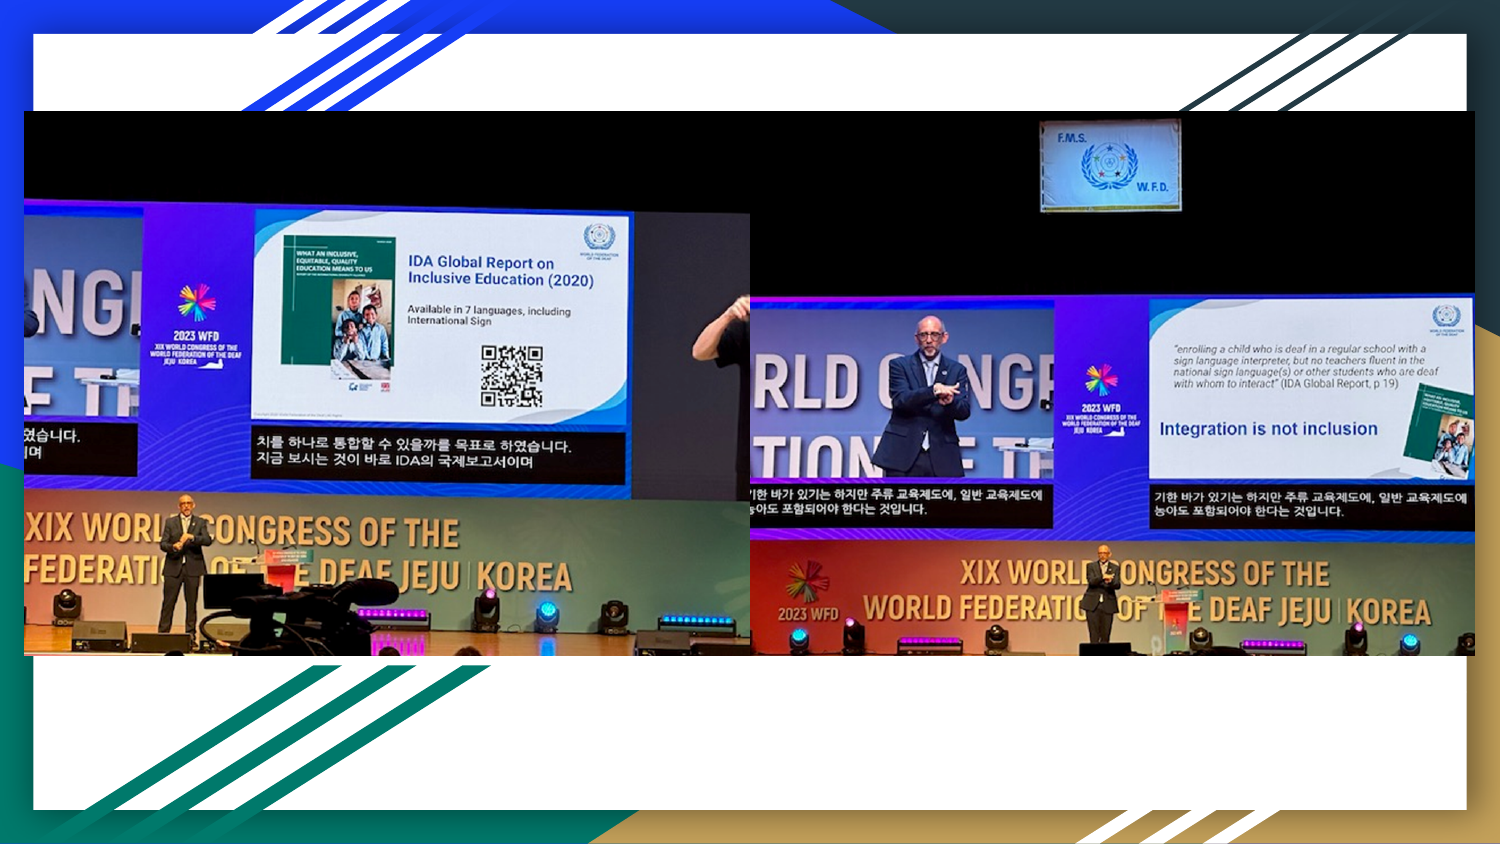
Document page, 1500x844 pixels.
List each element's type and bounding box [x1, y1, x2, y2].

picture [24, 111, 1476, 656]
